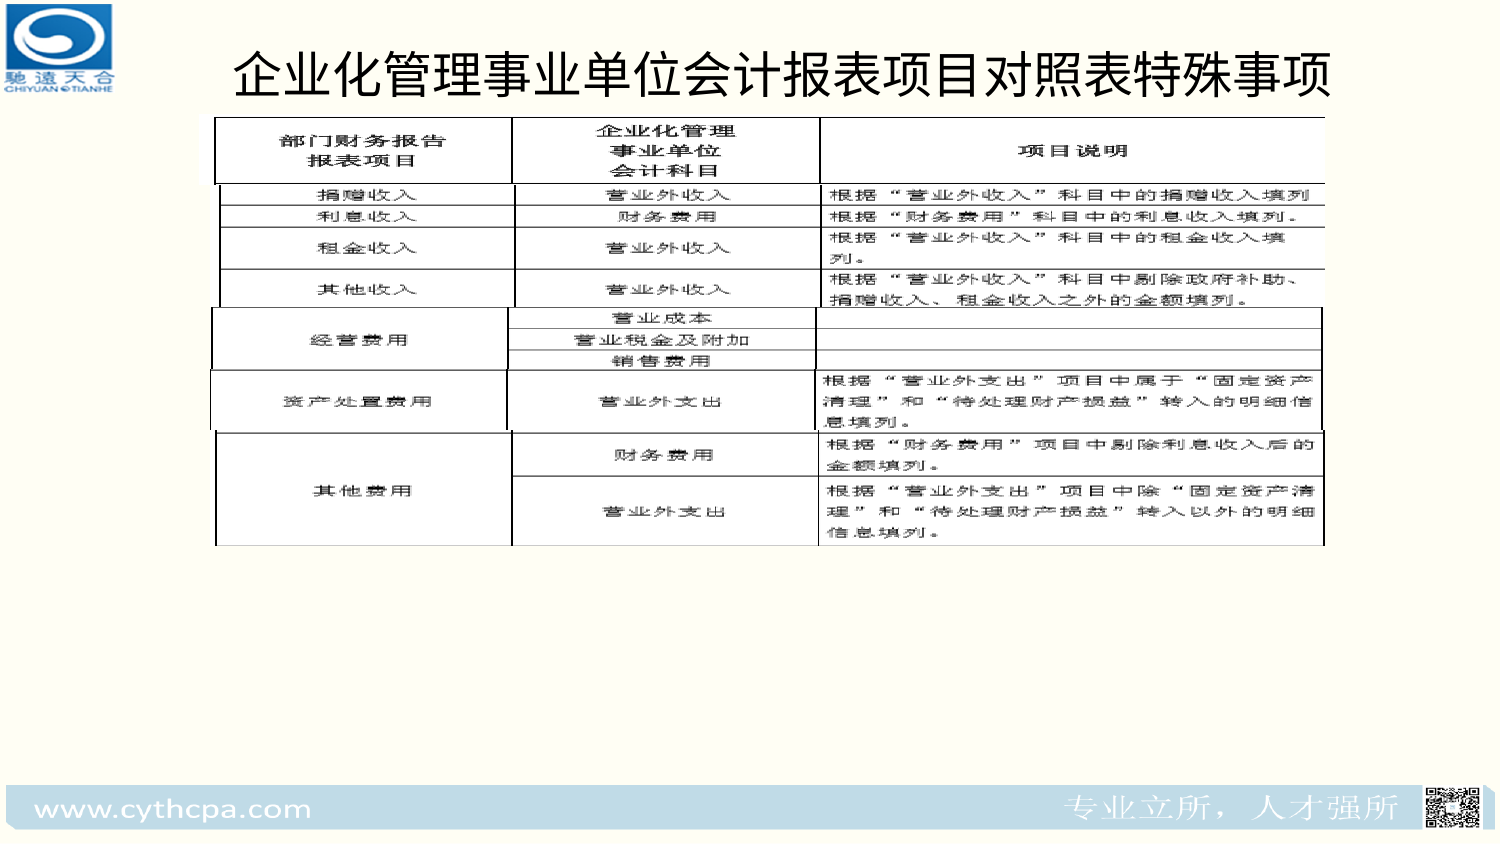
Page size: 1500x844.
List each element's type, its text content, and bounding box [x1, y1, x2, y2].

title 企业化管理事业单位会计报表项目对照表特殊事项 [140, 33, 1425, 115]
picture [0, 0, 1500, 844]
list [210, 193, 1325, 307]
